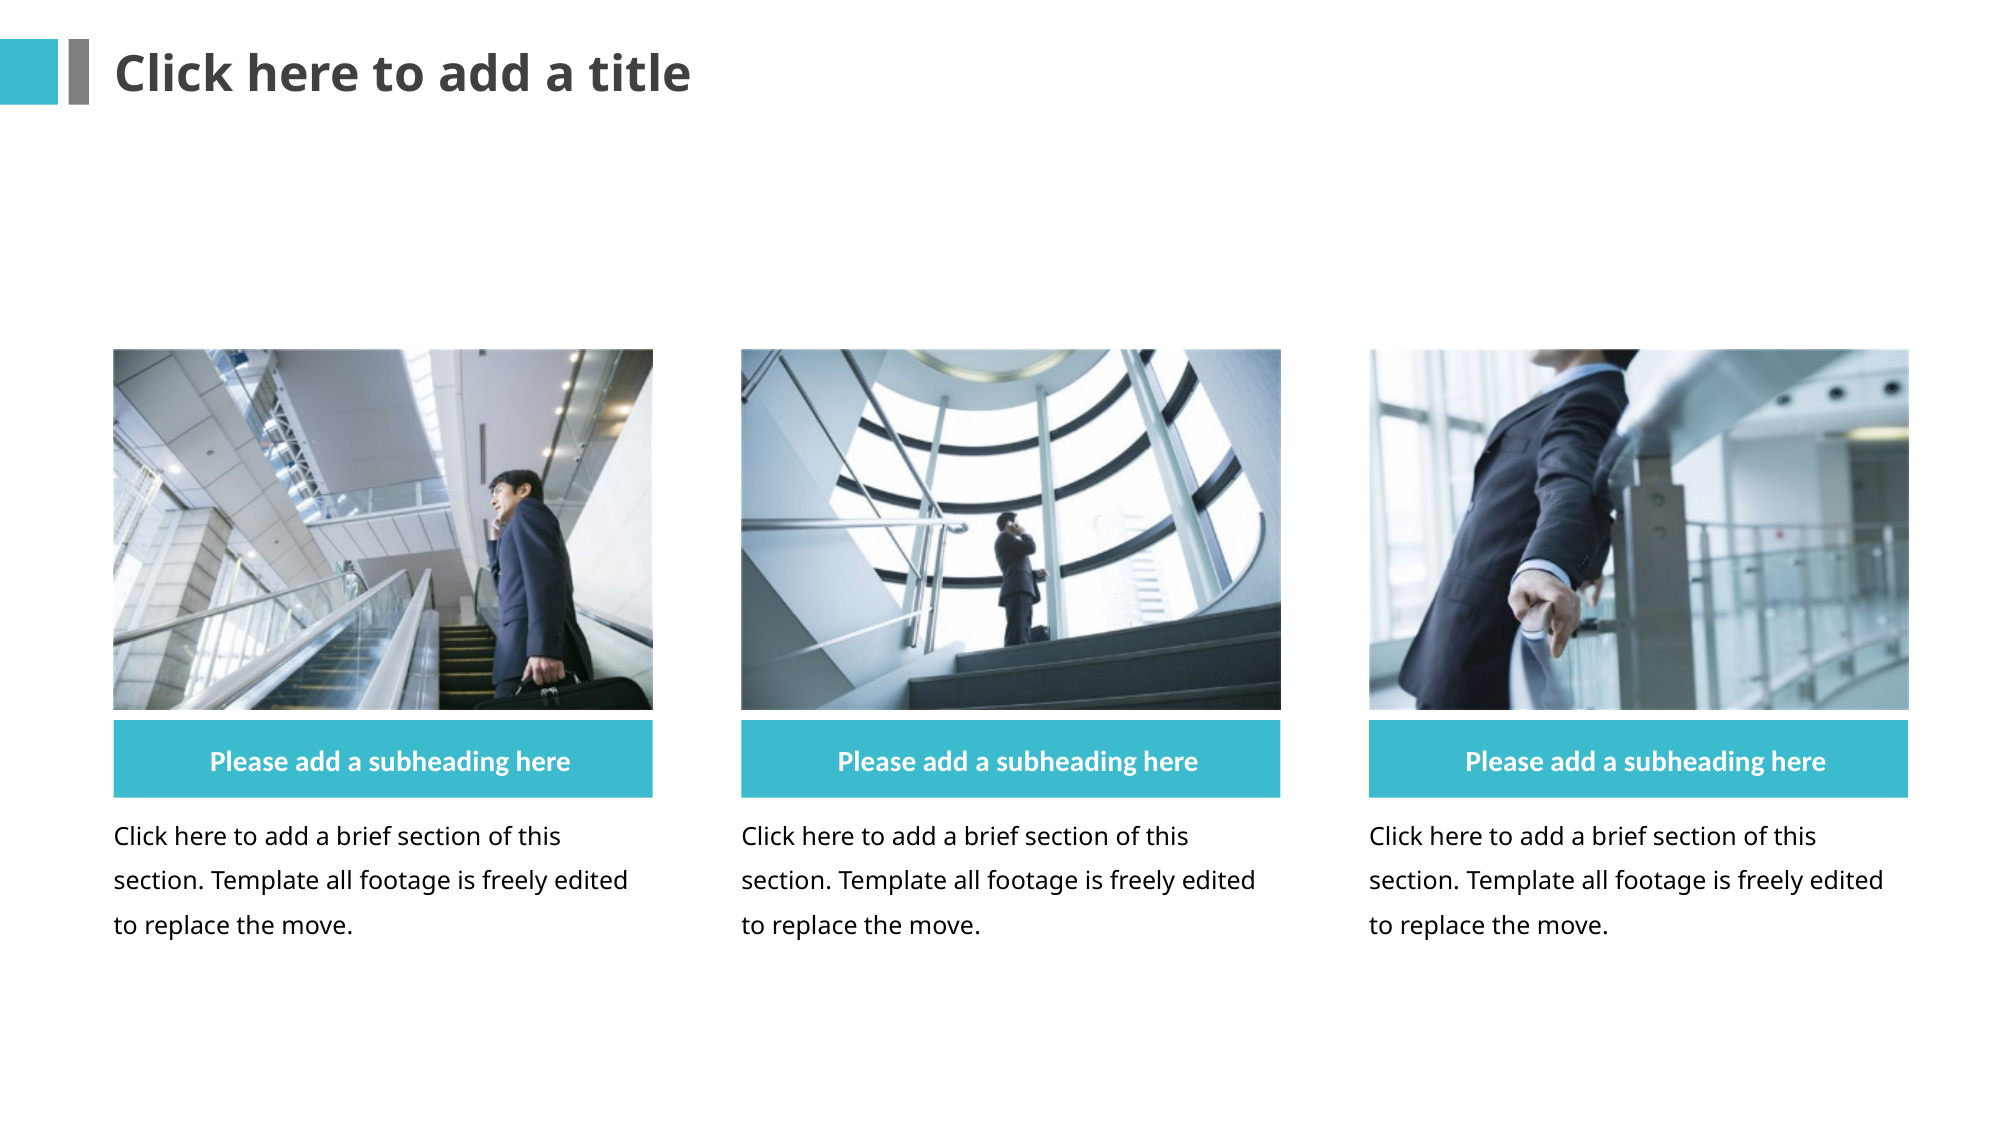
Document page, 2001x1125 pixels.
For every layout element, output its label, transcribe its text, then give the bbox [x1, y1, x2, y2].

picture [1368, 349, 1909, 710]
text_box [741, 719, 1281, 899]
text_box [113, 719, 653, 899]
picture [113, 349, 653, 710]
picture [741, 349, 1281, 710]
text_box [1368, 719, 1909, 899]
text_box Click here to add a title [99, 34, 844, 109]
text_box [0, 39, 58, 105]
text_box [68, 39, 89, 105]
